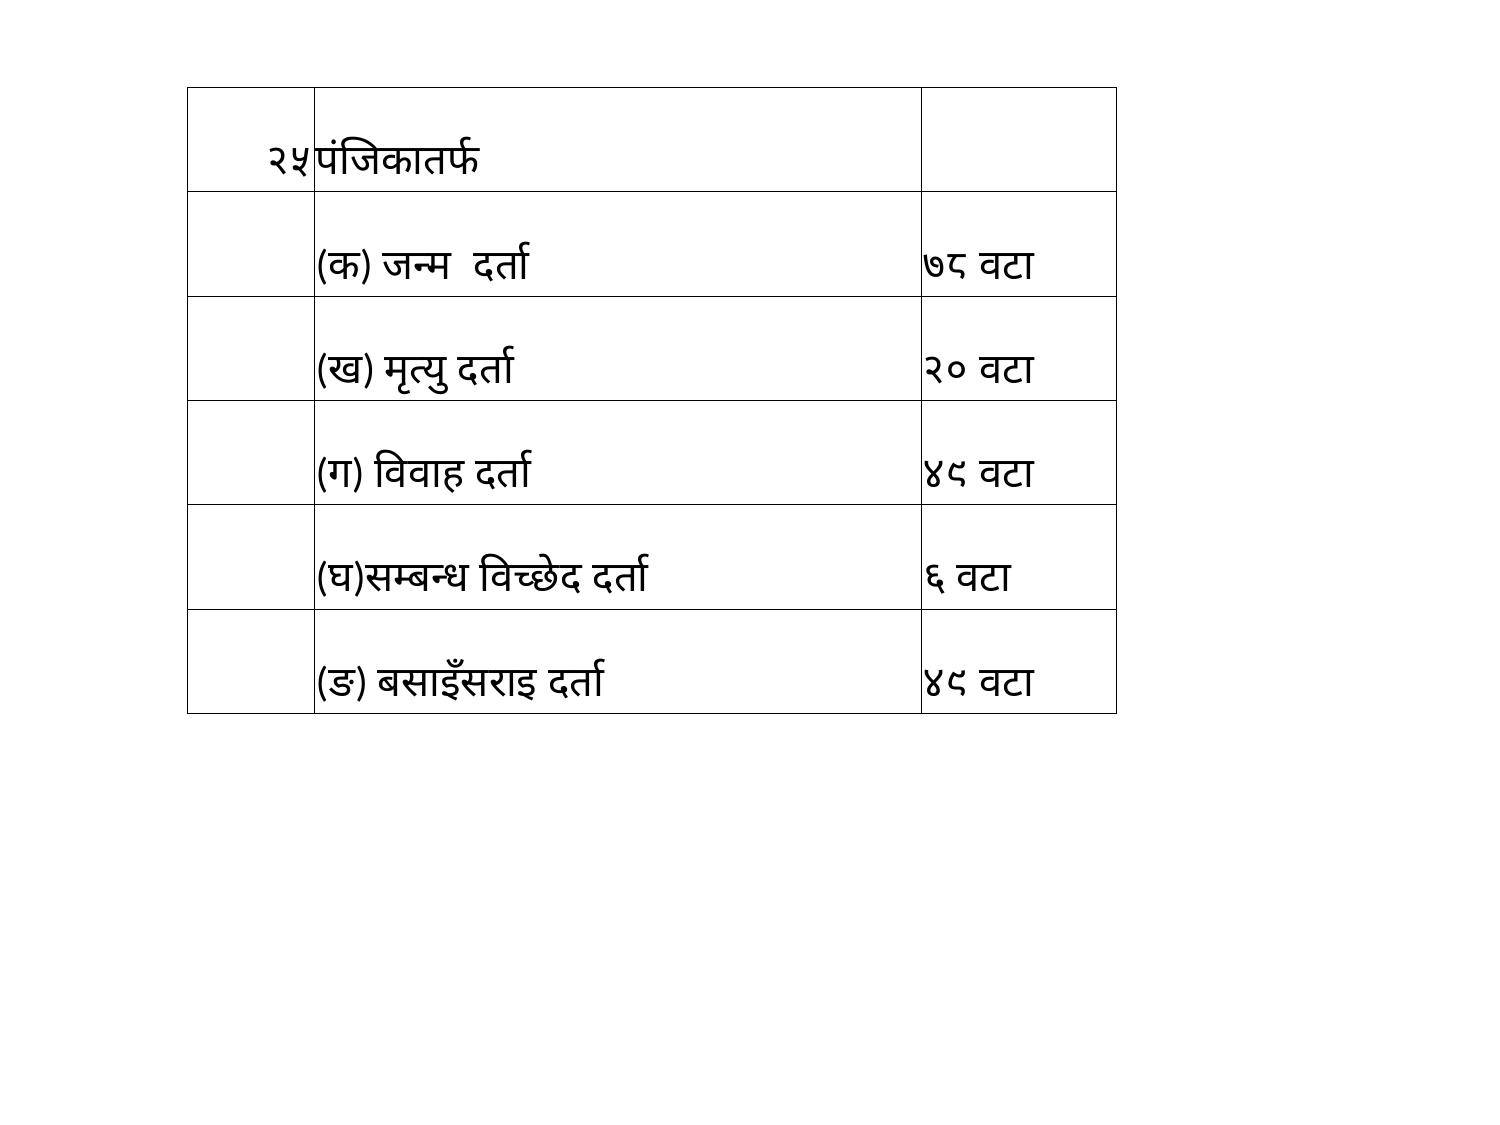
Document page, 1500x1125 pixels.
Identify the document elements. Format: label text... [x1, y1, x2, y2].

table_cell ७८ वटा [922, 192, 1116, 296]
table_cell (ख) मृत्यु दर्ता [315, 297, 921, 400]
table_cell २० वटा [922, 297, 1116, 400]
table_cell [188, 297, 314, 400]
table_cell (घ)सम्बन्ध विच्छेद दर्ता [315, 505, 921, 609]
table_cell (ङ) बसाइँसराइ दर्ता [315, 610, 921, 713]
table_header पंजिकातर्फ [315, 88, 921, 191]
table_cell [188, 610, 314, 713]
table_cell [188, 505, 314, 609]
table_cell (ग) विवाह दर्ता [315, 401, 921, 504]
table_cell ६ वटा [922, 505, 1116, 609]
table_cell (क) जन्म दर्ता [315, 192, 921, 296]
table_cell [188, 401, 314, 504]
table_cell ४९ वटा [922, 401, 1116, 504]
table_header २५ [188, 88, 314, 191]
table_header [922, 88, 1116, 191]
table_cell [188, 192, 314, 296]
table_cell ४९ वटा [922, 610, 1116, 713]
